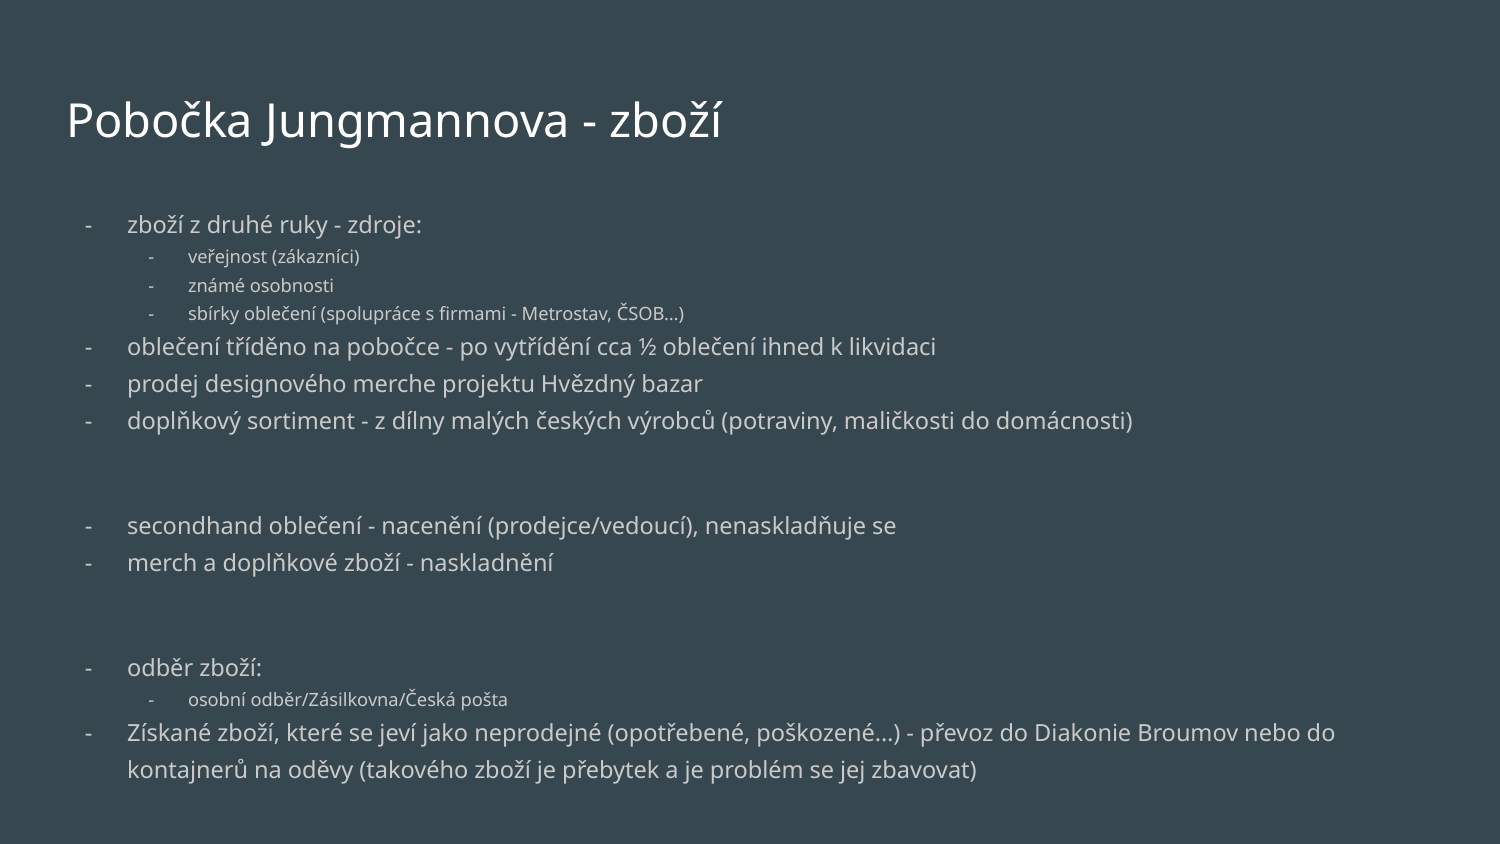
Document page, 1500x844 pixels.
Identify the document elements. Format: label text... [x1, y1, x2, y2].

list zboží z druhé ruky - zdroje: veřejnost (zákazníci) známé osobnosti sbírky oblečení (spolupráce s firmami - Metrostav, ČSOB…) oblečení tříděno na pobočce - po vytřídění cca ½ oblečení ihned k likvidaci prodej designového merche projektu Hvězdný bazar doplňkový sortiment - z dílny malých českých výrobců (potraviny, maličkosti do domácnosti) secondhand oblečení - nacenění (prodejce/vedoucí), nenaskladňuje se merch a doplňkové zboží - naskladnění odběr zboží: osobní odběr/Zásilkovna/Česká pošta Získané zboží, které se jeví jako neprodejné (opotřebené, poškozené…) - převoz do Diakonie Broumov nebo do kontajnerů na oděvy (takového zboží je přebytek a je problém se jej zbavovat) [51, 189, 1449, 806]
title Pobočka Jungmannova - zboží [51, 72, 1449, 167]
